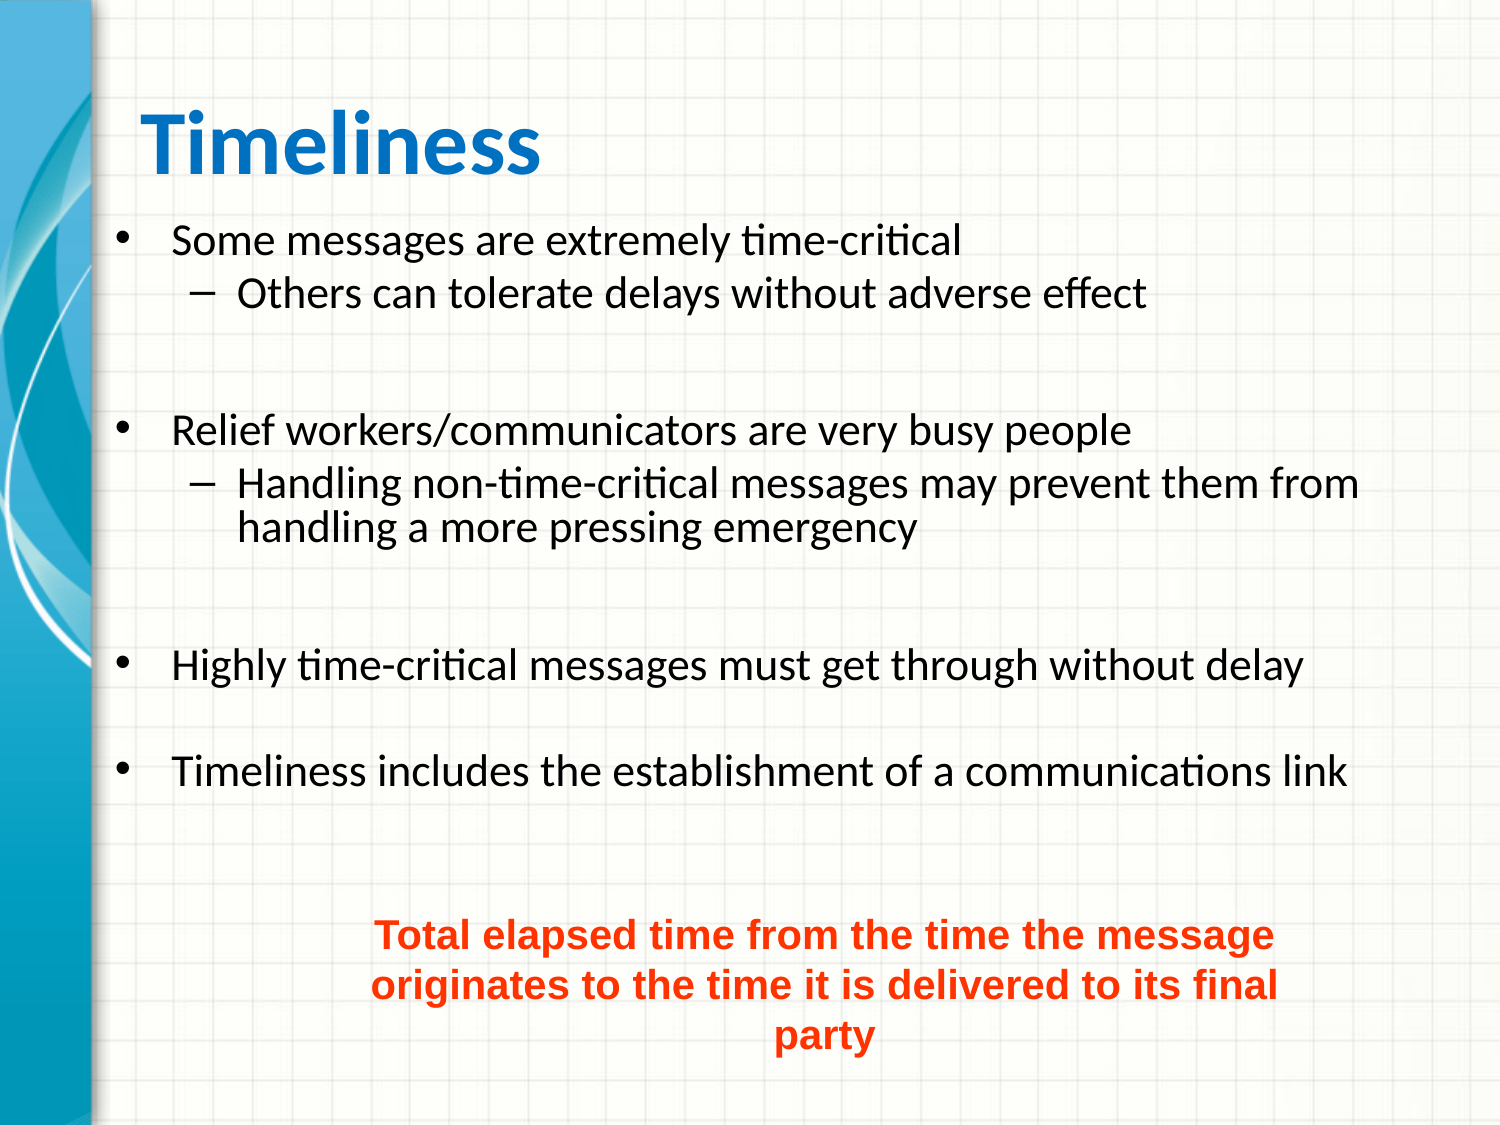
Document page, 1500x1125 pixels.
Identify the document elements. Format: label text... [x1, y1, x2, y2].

picture [0, 0, 1500, 1125]
list Some messages are extremely time-critical Others can tolerate delays without adverse effect Relief workers/communicators are very busy people Handling non-time-critical messages may prevent them from handling a more pressing emergency Highly time-critical messages must get through without delay Timeliness includes the establishment of a communications link [99, 212, 1388, 900]
text_box Total elapsed time from the time the message originates to the time it is delivered to its final party [299, 900, 1350, 1065]
title Timeliness [125, 44, 1450, 232]
